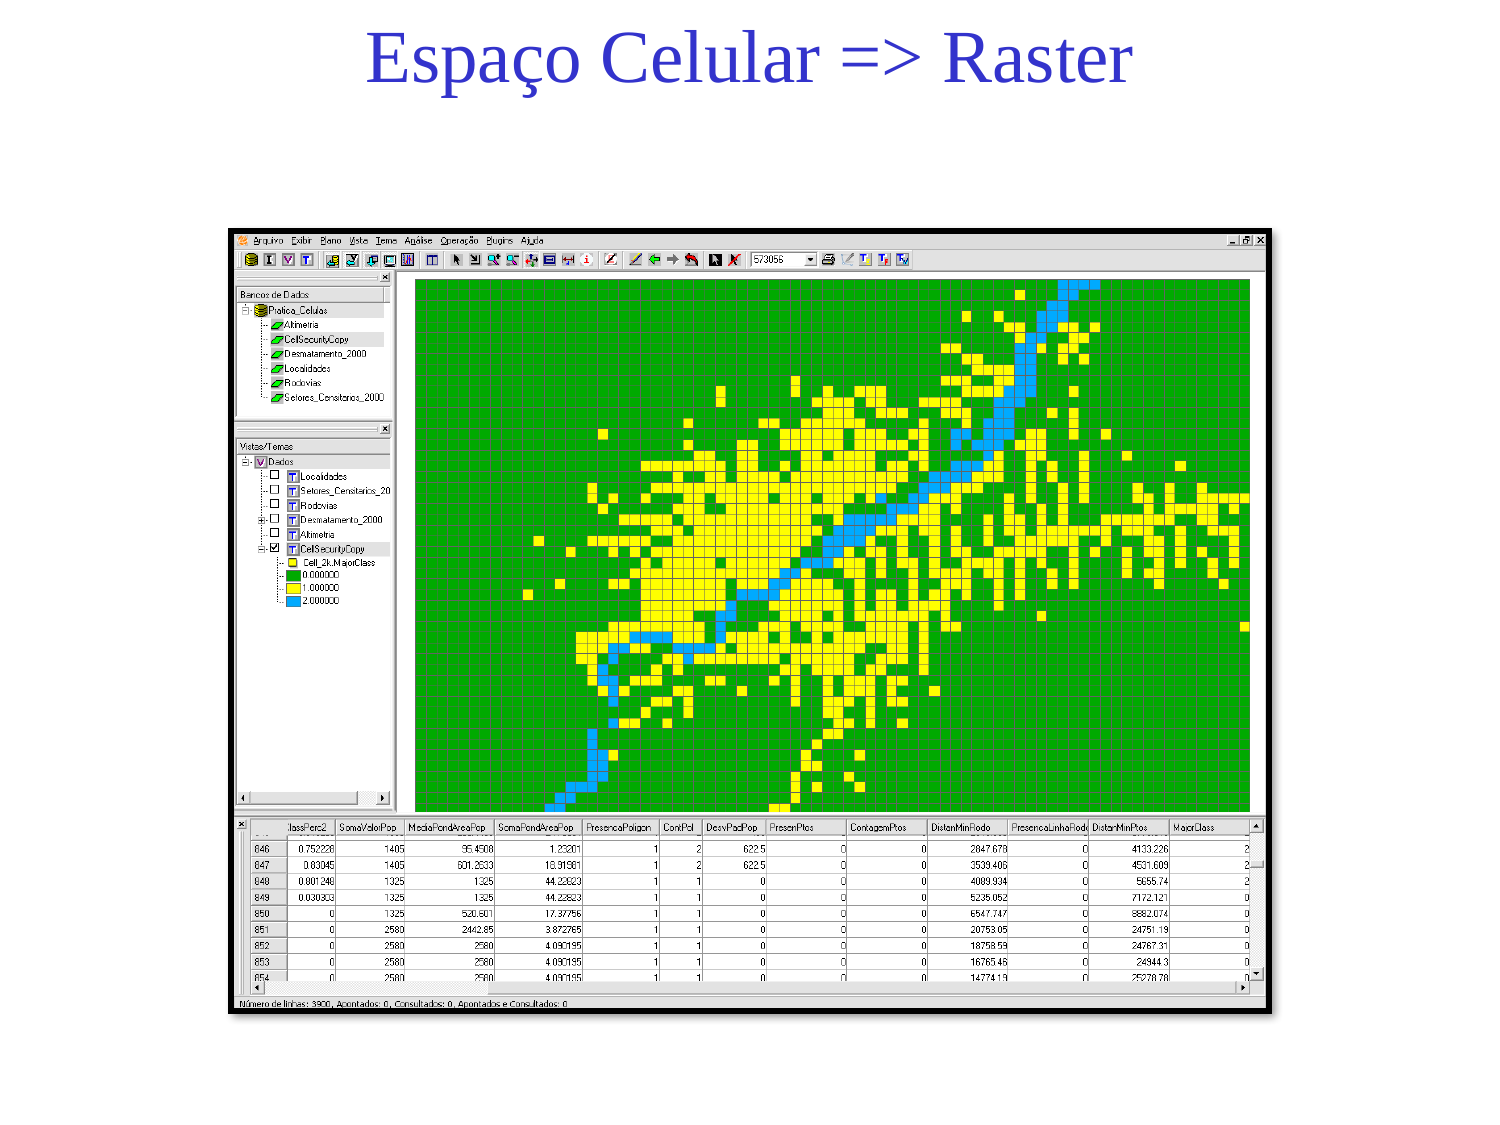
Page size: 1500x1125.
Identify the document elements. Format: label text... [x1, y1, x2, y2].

picture [234, 234, 1266, 1009]
title Espaço Celular => Raster [0, 0, 1500, 106]
